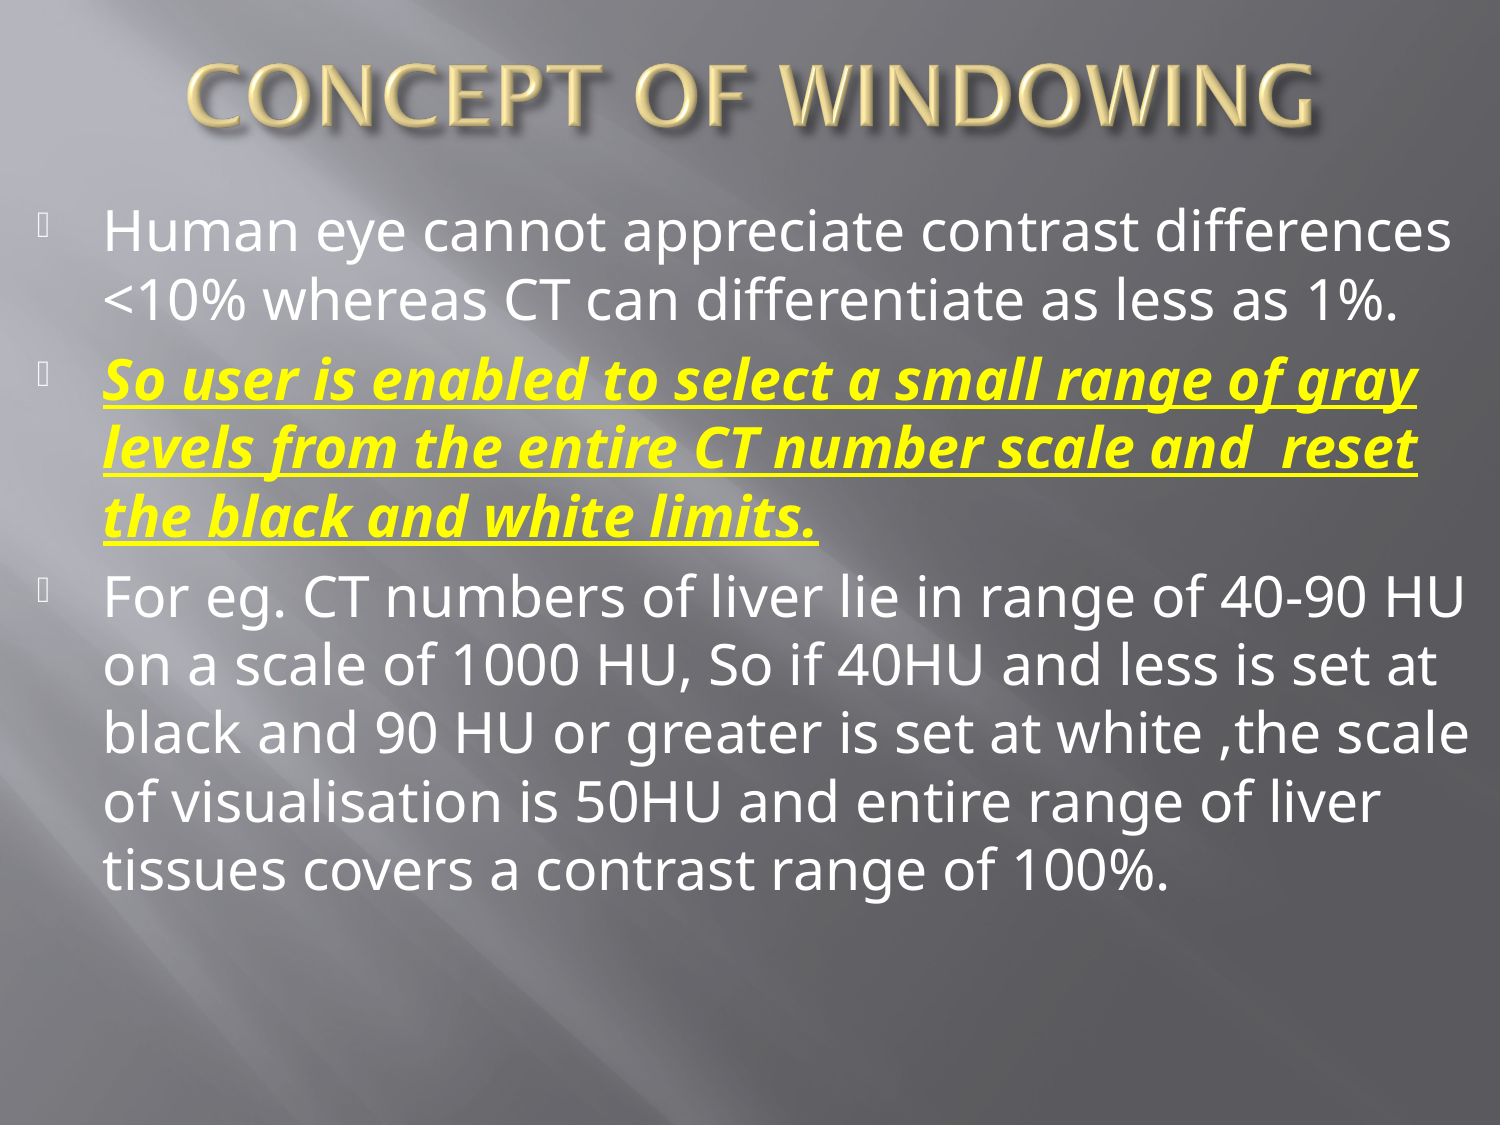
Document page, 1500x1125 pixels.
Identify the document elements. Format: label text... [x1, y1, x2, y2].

list Human eye cannot appreciate contrast differences <10% whereas CT can differentiate as less as 1%. So user is enabled to select a small range of gray levels from the entire CT number scale and reset the black and white limits. For eg. CT numbers of liver lie in range of 40-90 HU on a scale of 1000 HU, So if 40HU and less is set at black and 90 HU or greater is set at white ,the scale of visualisation is 50HU and entire range of liver tissues covers a contrast range of 100%. [0, 187, 1500, 1035]
picture [74, 0, 1426, 220]
